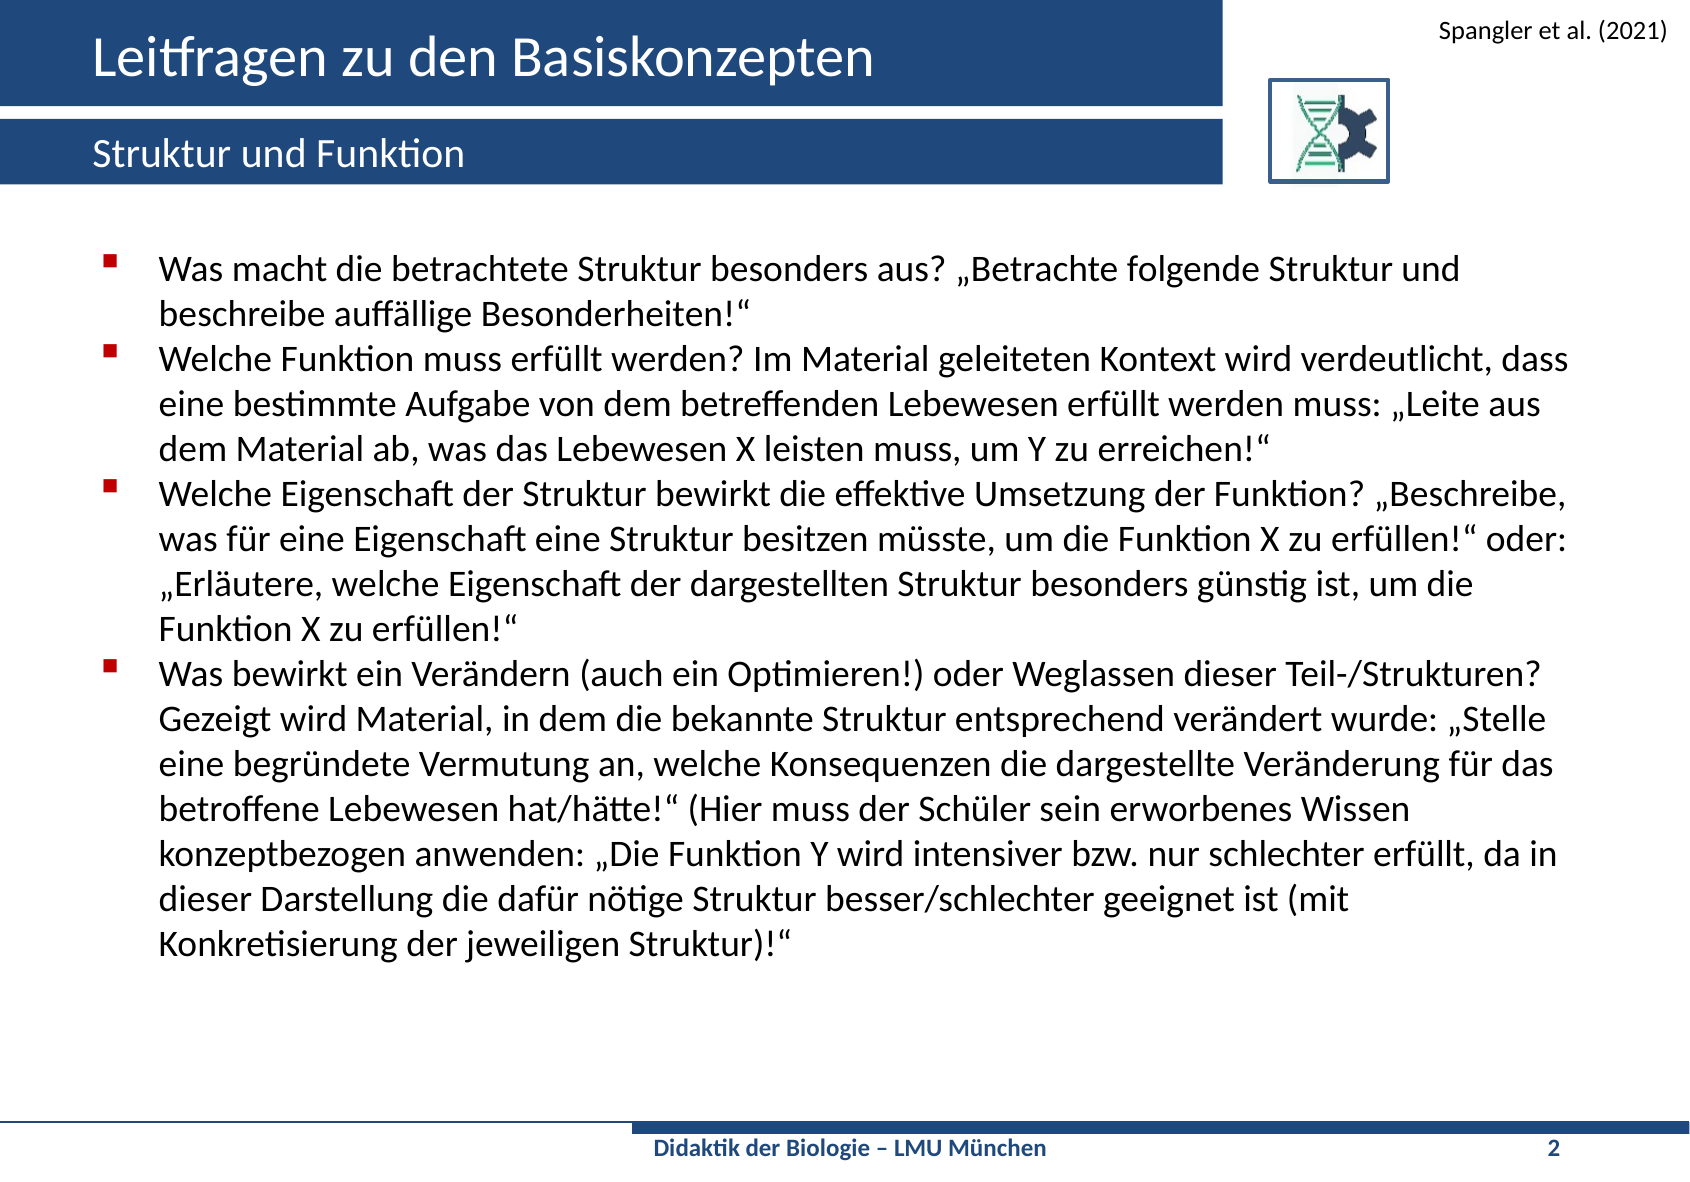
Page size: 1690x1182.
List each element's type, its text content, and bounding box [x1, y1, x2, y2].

list Struktur und Funktion [76, 117, 1211, 185]
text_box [1269, 73, 1389, 193]
list Was macht die betrachtete Struktur besonders aus? „Betrachte folgende Struktur und beschreibe auffällige Besonderheiten!“ Welche Funktion muss erfüllt werden? Im Material geleiteten Kontext wird verdeutlicht, dass eine bestimmte Aufgabe von dem betreffenden Lebewesen erfüllt werden muss: „Leite aus dem Material ab, was das Lebewesen X leisten muss, um Y zu erreichen!“ Welche Eigenschaft der Struktur bewirkt die effektive Umsetzung der Funktion? „Beschreibe, was für eine Eigenschaft eine Struktur besitzen müsste, um die Funktion X zu erfüllen!“ oder: „Erläutere, welche Eigenschaft der dargestellten Struktur besonders günstig ist, um die Funktion X zu erfüllen!“ Was bewirkt ein Verändern (auch ein Optimieren!) oder Weglassen dieser Teil-/Strukturen? Gezeigt wird Material, in dem die bekannte Struktur entsprechend verändert wurde: „Stelle eine begründete Vermutung an, welche Konsequenzen die dargestellte Veränderung für das betroffene Lebewesen hat/hätte!“ (Hier muss der Schüler sein erworbenes Wissen konzeptbezogen anwenden: „Die Funktion Y wird intensiver bzw. nur schlechter erfüllt, da in dieser Darstellung die dafür nötige Struktur besser/schlechter geeignet ist (mit Konkretisierung der jeweiligen Struktur)!“ [84, 236, 1605, 1056]
text_box Spangler et al. (2021) [987, 5, 1685, 53]
title Leitfragen zu den Basiskonzepten [76, 0, 1211, 107]
